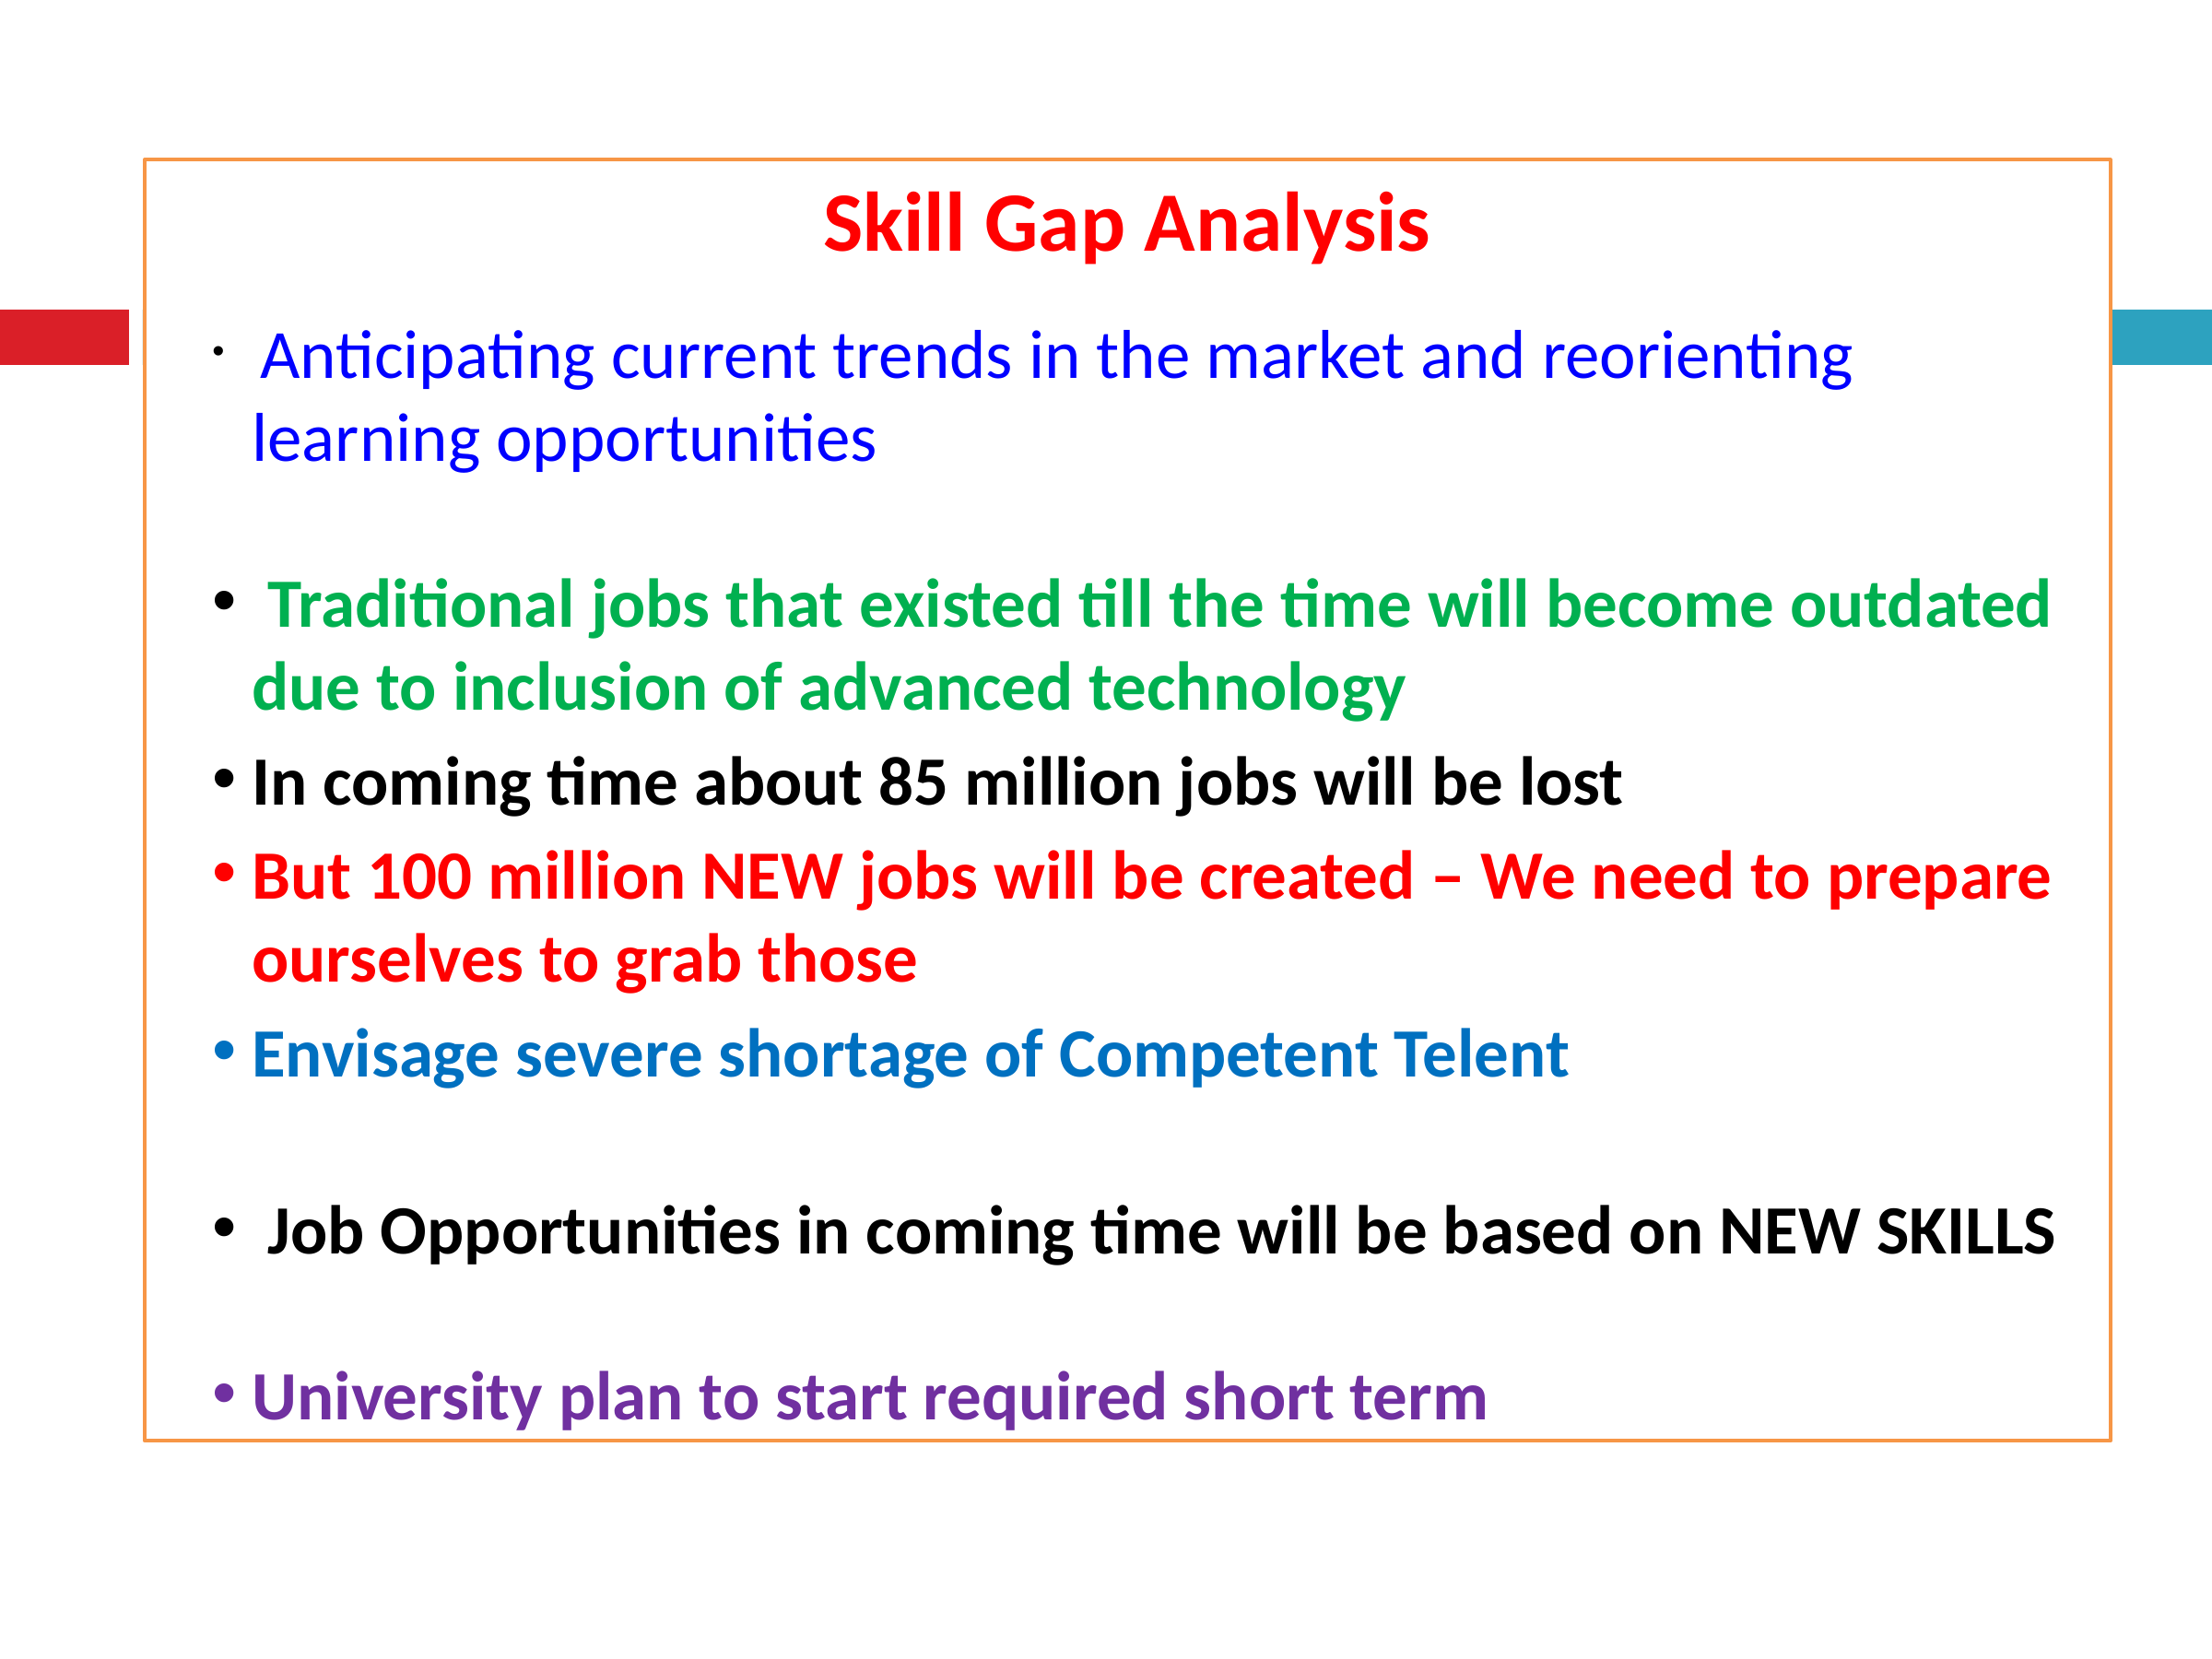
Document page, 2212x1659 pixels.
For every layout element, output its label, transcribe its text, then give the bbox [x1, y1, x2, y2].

text_box Skill Gap Analysis Anticipating current trends in the market and reorienting learning opportunities Traditional jobs that existed till the time will become outdated due to inclusion of advanced technology In coming time about 85 million jobs will be lost But 100 million NEW jobs will be created – We need to prepare ourselves to grab those Envisage severe shortage of Competent Telent Job Opportunities in coming time will be based on NEW SKILLS University plan to start required short term [143, 158, 2112, 1442]
